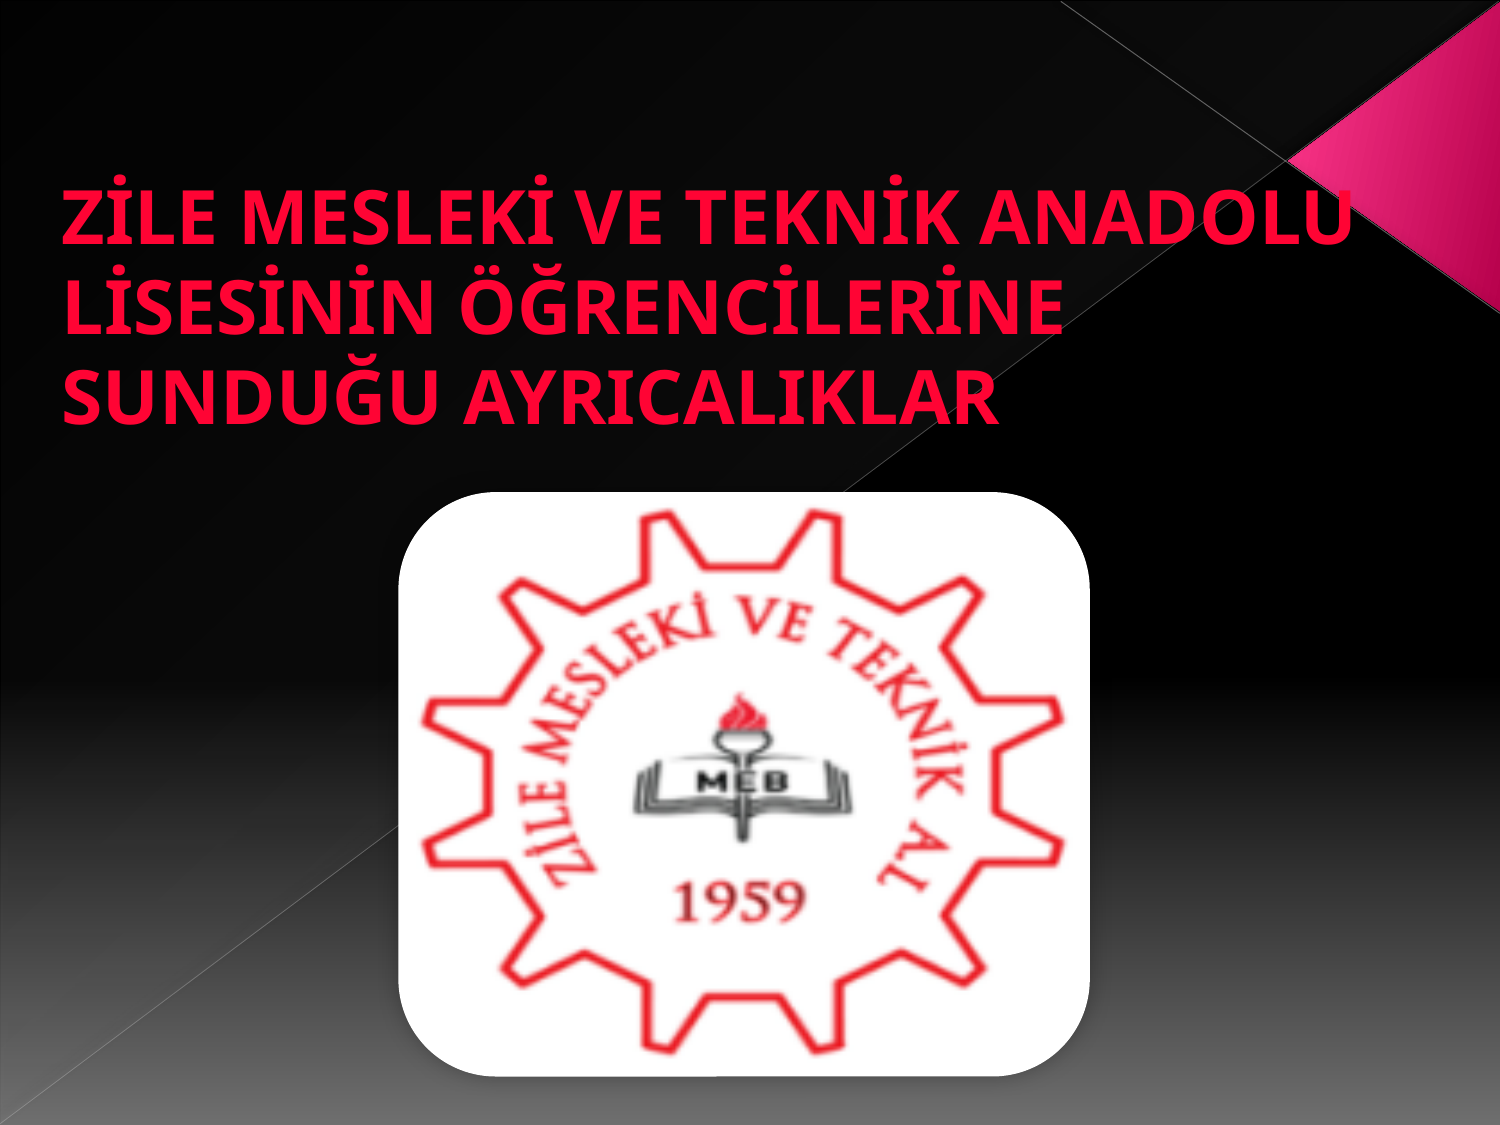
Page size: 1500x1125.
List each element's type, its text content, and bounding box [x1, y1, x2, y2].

picture [398, 491, 1091, 1077]
title ZİLE MESLEKİ VE TEKNİK ANADOLU LİSESİNİN ÖĞRENCİLERİNE SUNDUĞU AYRICALIKLAR [46, 58, 1465, 551]
